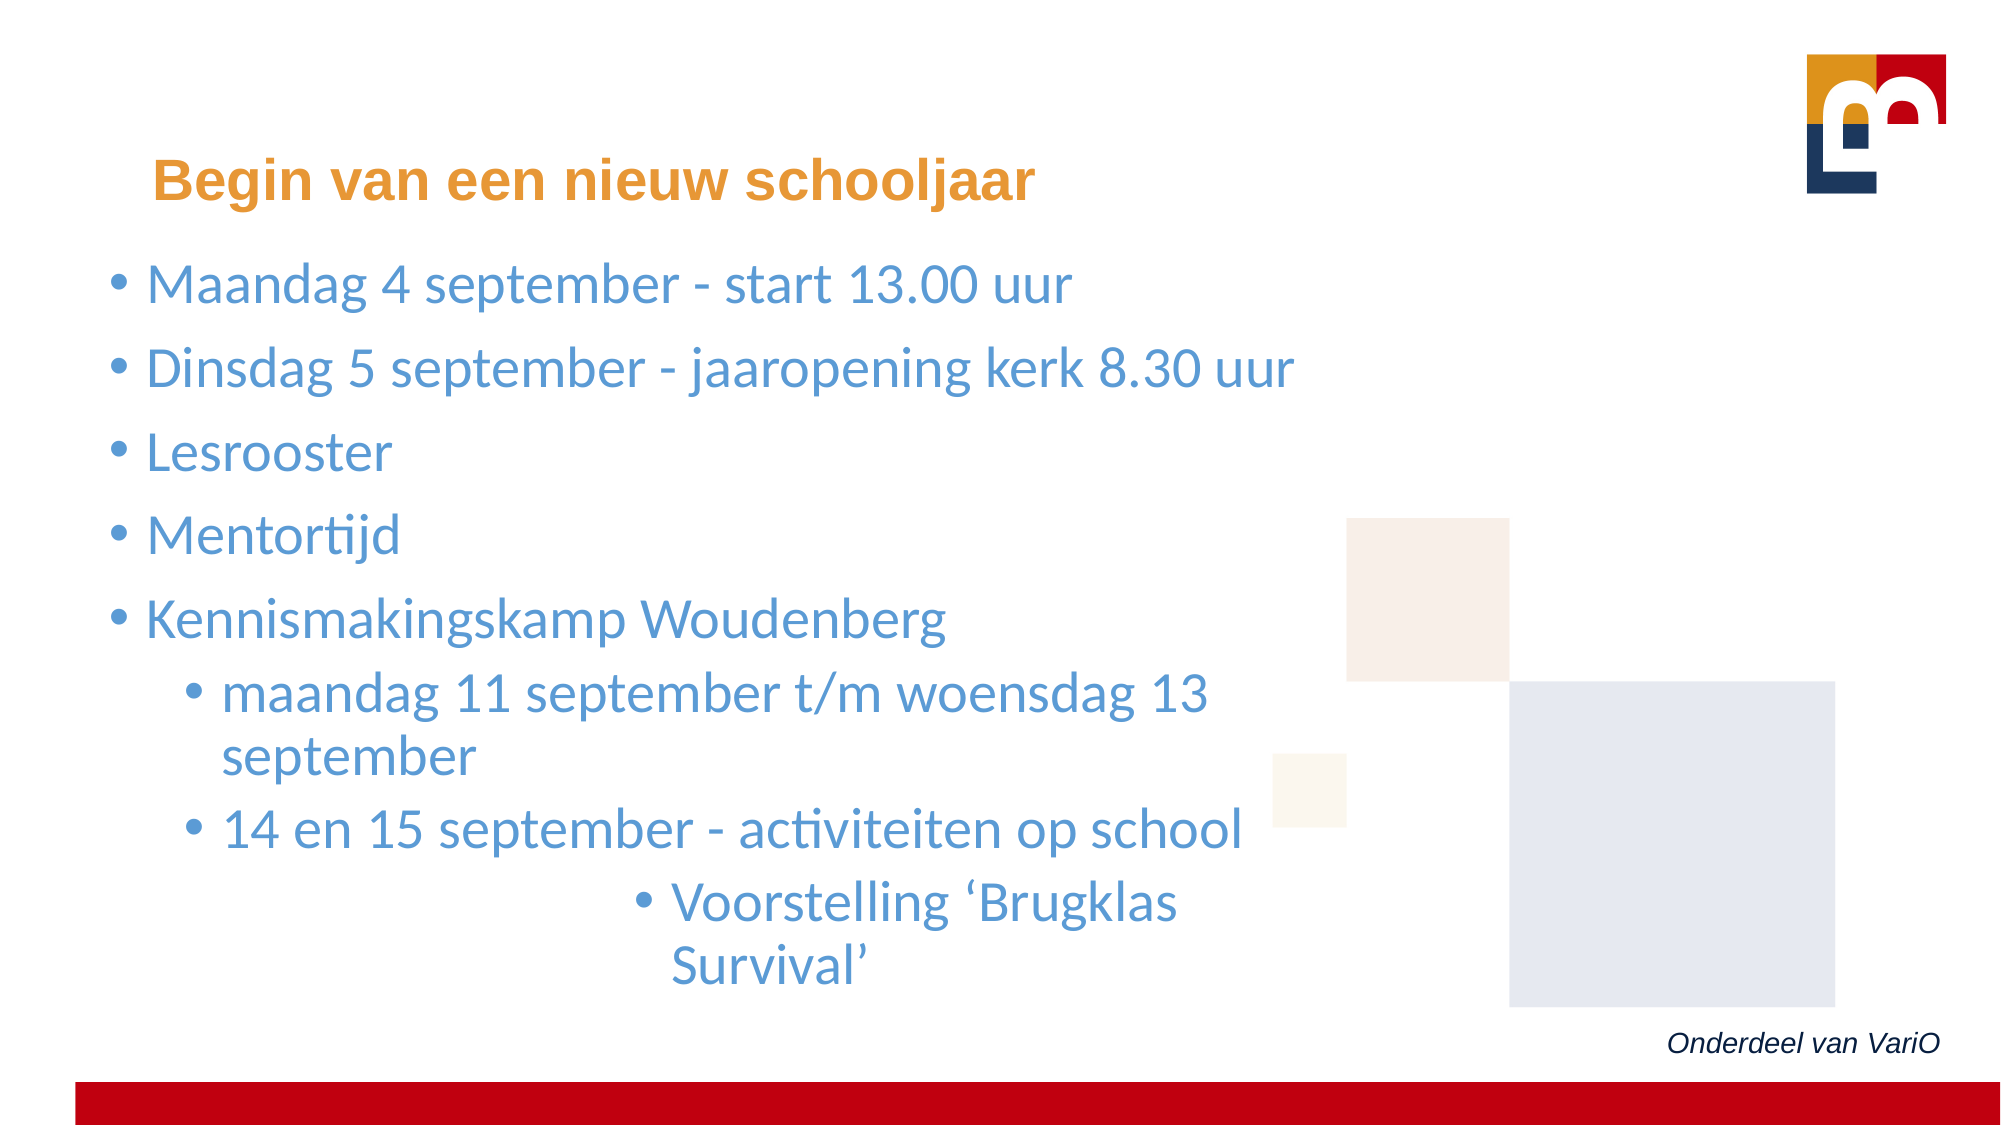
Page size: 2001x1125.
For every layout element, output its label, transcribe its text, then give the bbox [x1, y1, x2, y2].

text_box Onderdeel van VariO [1651, 995, 1966, 1068]
title Begin van een nieuw schooljaar [137, 72, 1863, 291]
list Maandag 4 september - start 13.00 uur Dinsdag 5 september - jaaropening kerk 8.30 uur Lesrooster Mentortijd Kennismakingskamp Woudenberg maandag 11 september t/m woensdag 13 september 14 en 15 september - activiteiten op school Voorstelling ‘Brugklas Survival’ [93, 245, 1362, 596]
picture [0, 0, 2001, 1125]
